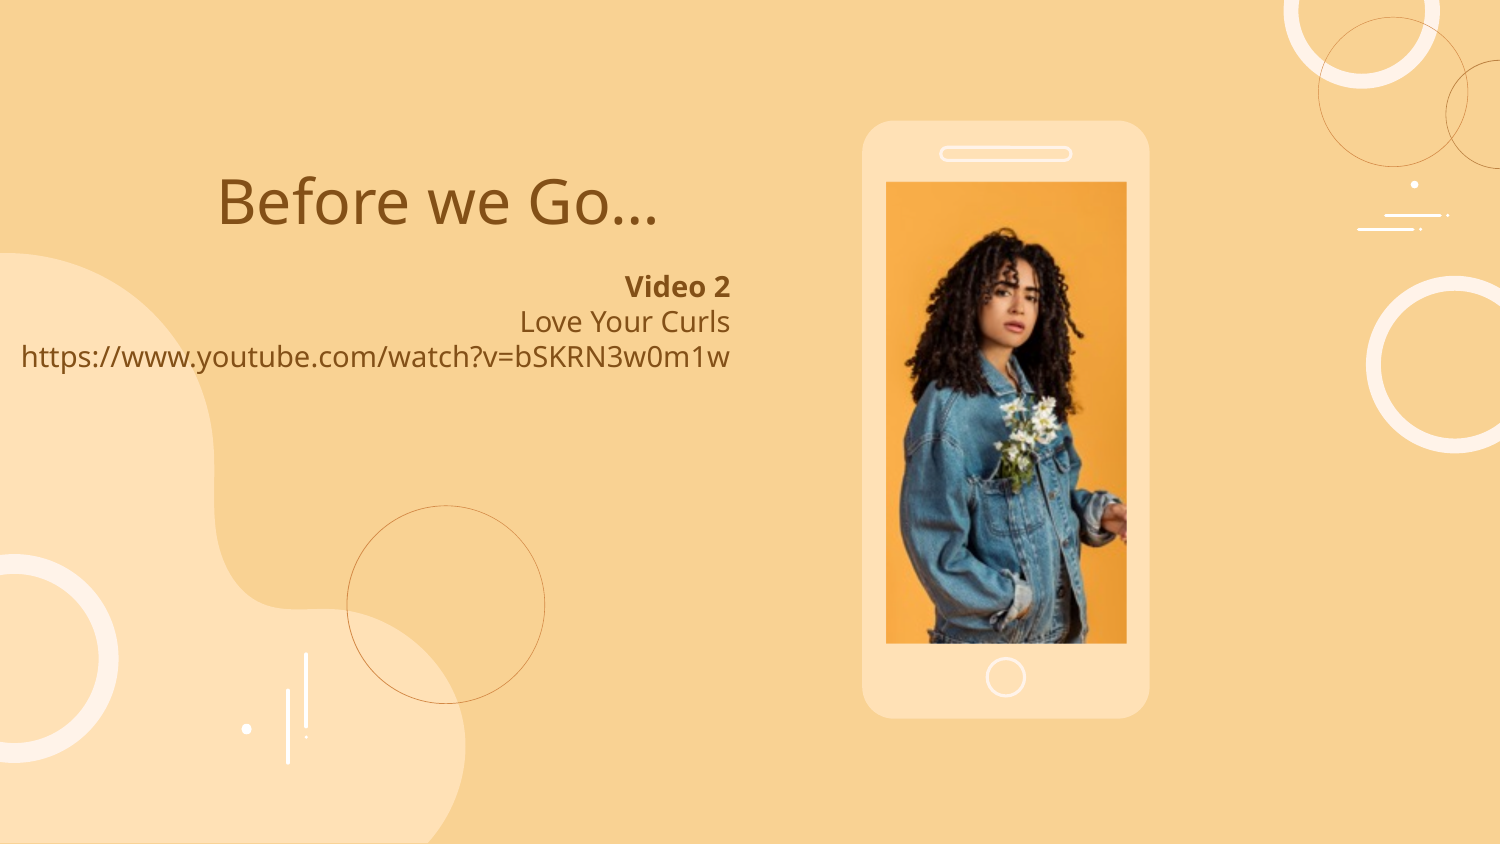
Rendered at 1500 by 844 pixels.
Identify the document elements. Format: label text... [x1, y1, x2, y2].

list Video 2 Love Your Curls https://www.youtube.com/watch?v=bSKRN3w0m1w [0, 253, 746, 410]
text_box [863, 121, 1149, 289]
title Before we Go… [116, 146, 676, 253]
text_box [863, 542, 1149, 718]
picture [774, 290, 1238, 534]
